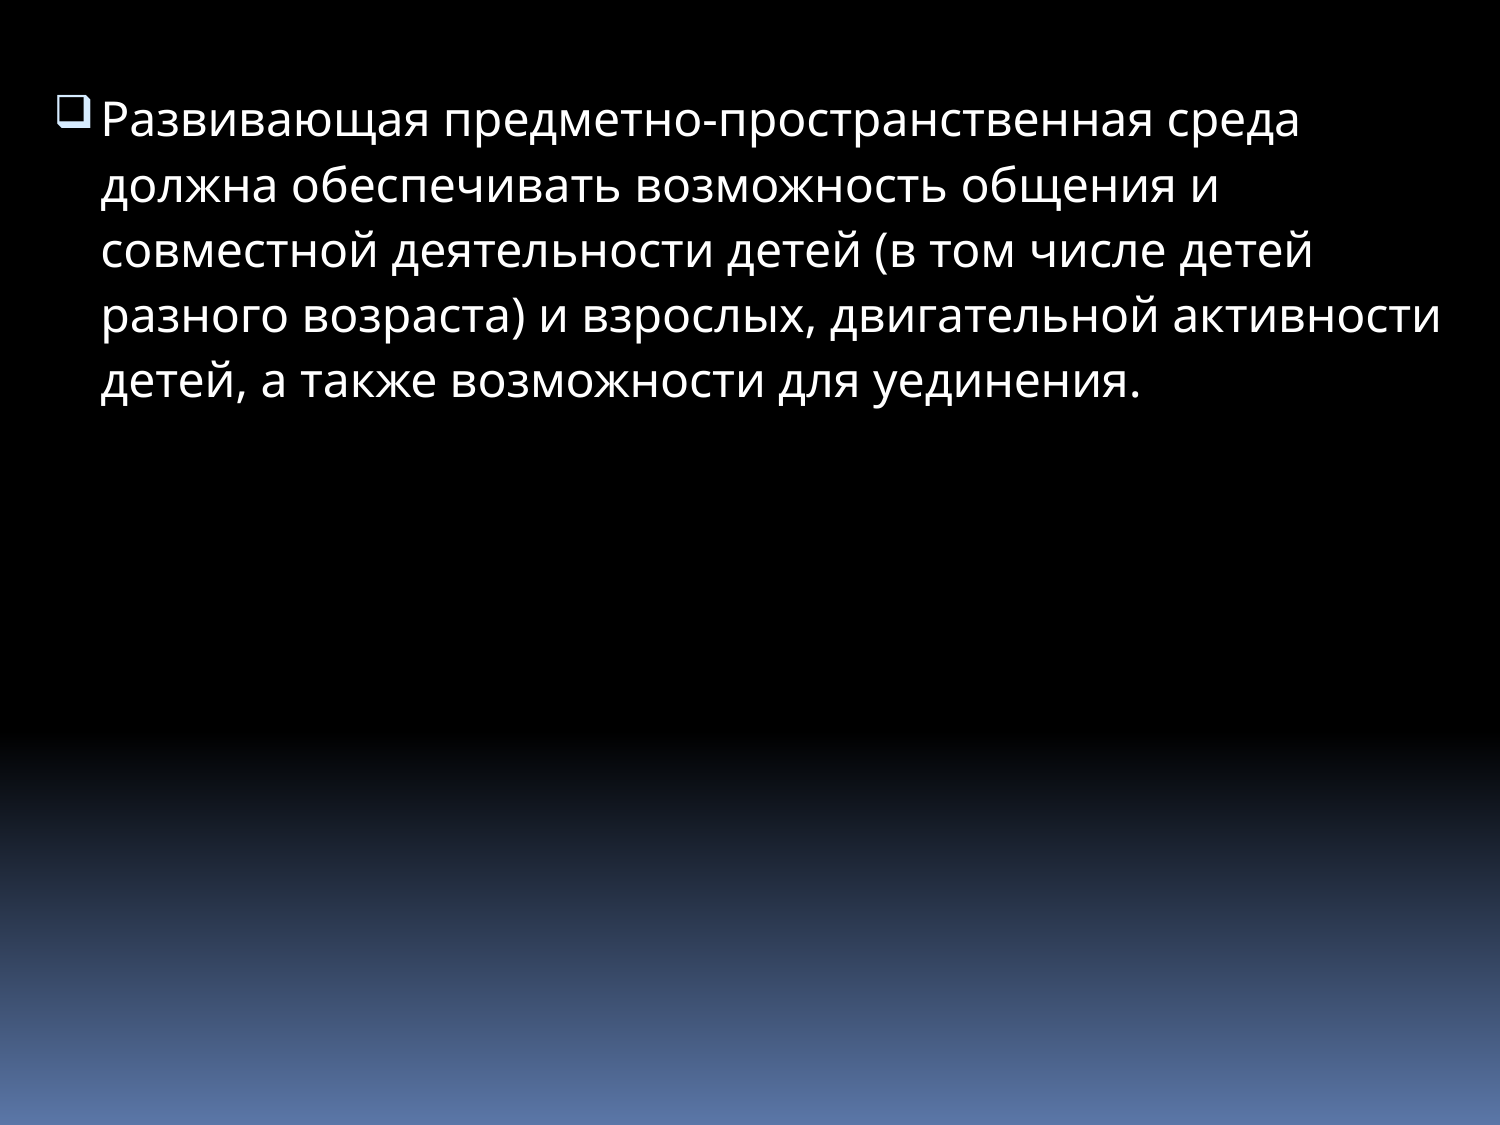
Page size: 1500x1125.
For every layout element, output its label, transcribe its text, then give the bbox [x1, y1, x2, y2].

list Развивающая предметно-пространственная среда должна обеспечивать возможность общения и совместной деятельности детей (в том числе детей разного возраста) и взрослых, двигательной активности детей, а также возможности для уединения. [29, 78, 1459, 445]
